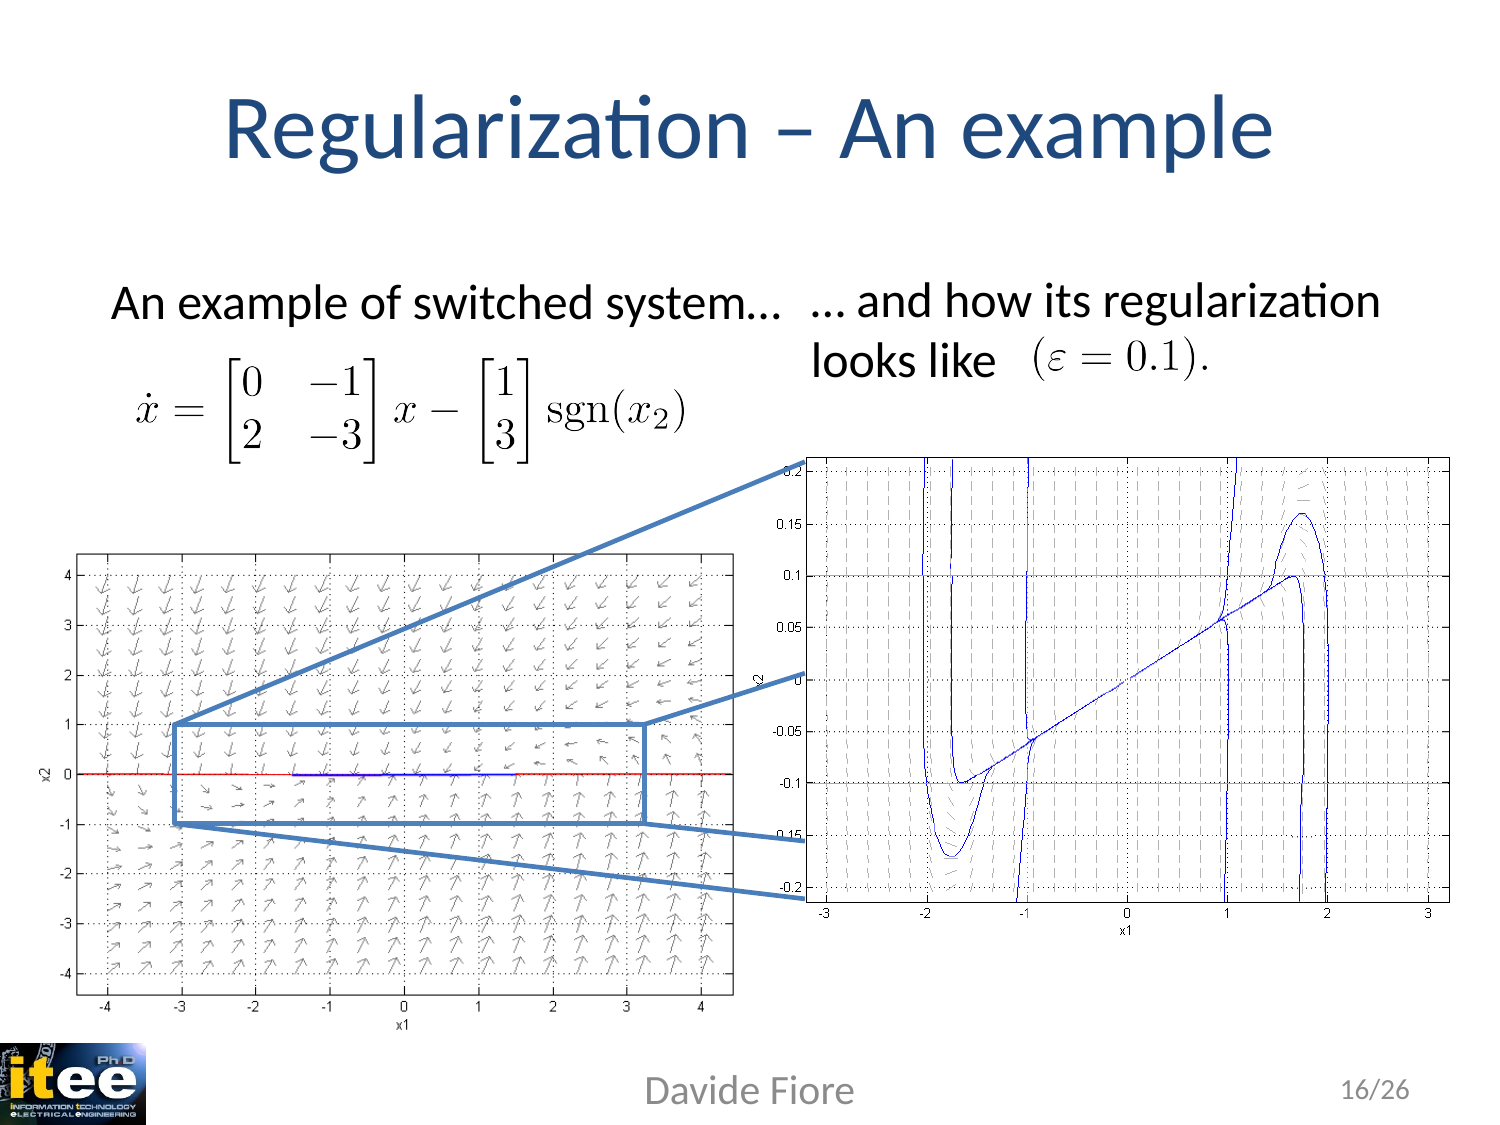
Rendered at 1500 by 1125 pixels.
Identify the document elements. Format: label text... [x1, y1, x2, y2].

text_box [174, 447, 1491, 939]
list An example of switched system… [95, 233, 795, 337]
title Regularization – An example [75, 45, 1425, 200]
list … and how its regularization looks like [795, 210, 1445, 396]
footer Davide Fiore [512, 1057, 988, 1118]
slide_number 16/26 [1074, 1057, 1425, 1118]
picture [0, 1043, 146, 1125]
picture [136, 358, 684, 464]
picture [1033, 336, 1207, 381]
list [36, 544, 739, 1035]
